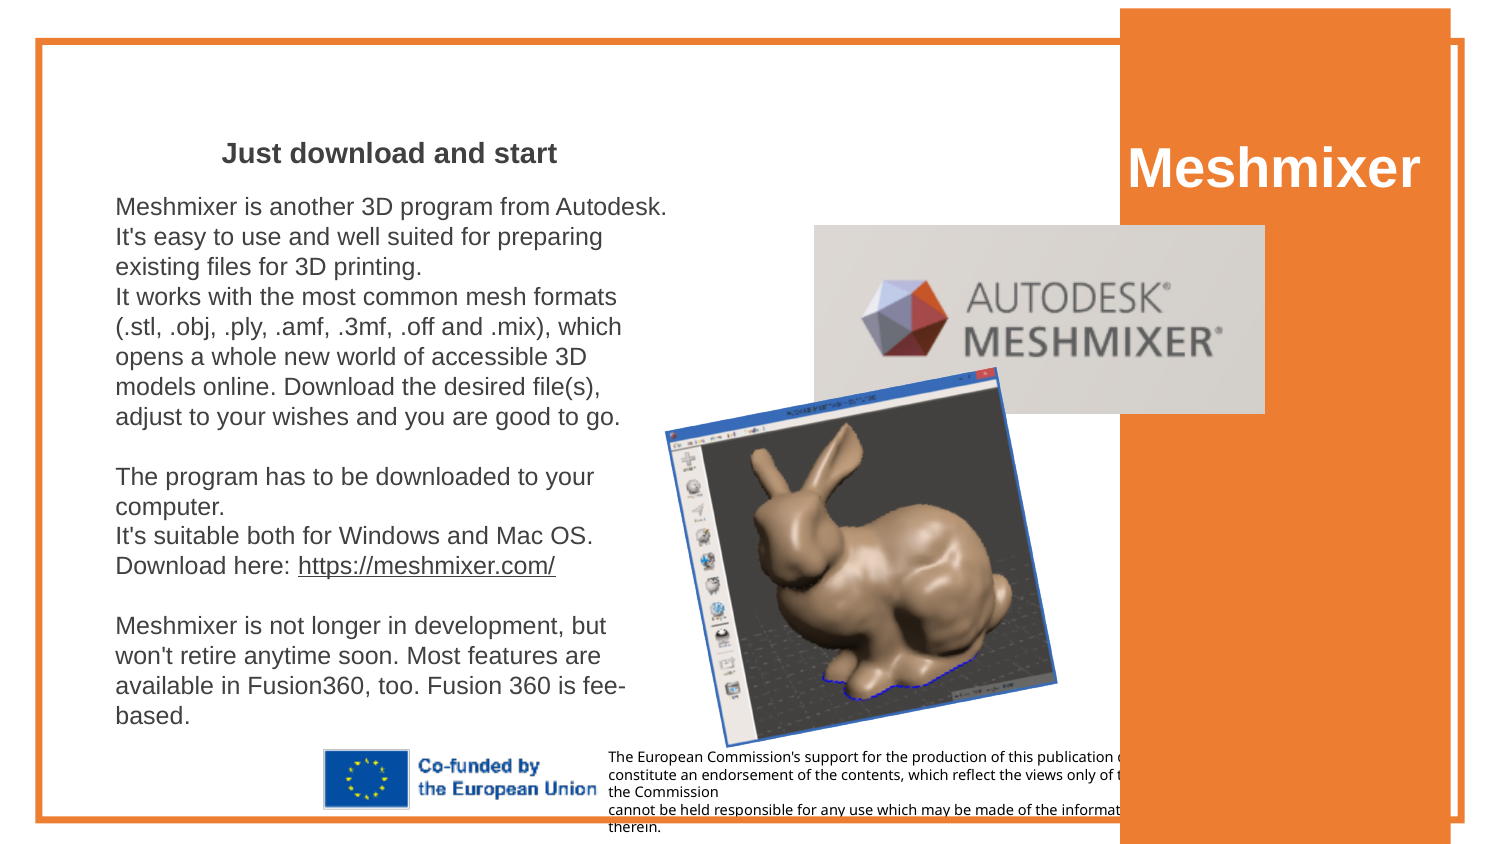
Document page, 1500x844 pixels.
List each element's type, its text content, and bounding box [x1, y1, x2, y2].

text_box [1453, 36, 1467, 826]
picture [687, 225, 1265, 747]
text_box [33, 36, 1118, 826]
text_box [100, 126, 687, 714]
picture [322, 748, 618, 811]
text_box [1118, 6, 1453, 844]
text_box Meshmixer [1062, 124, 1437, 361]
